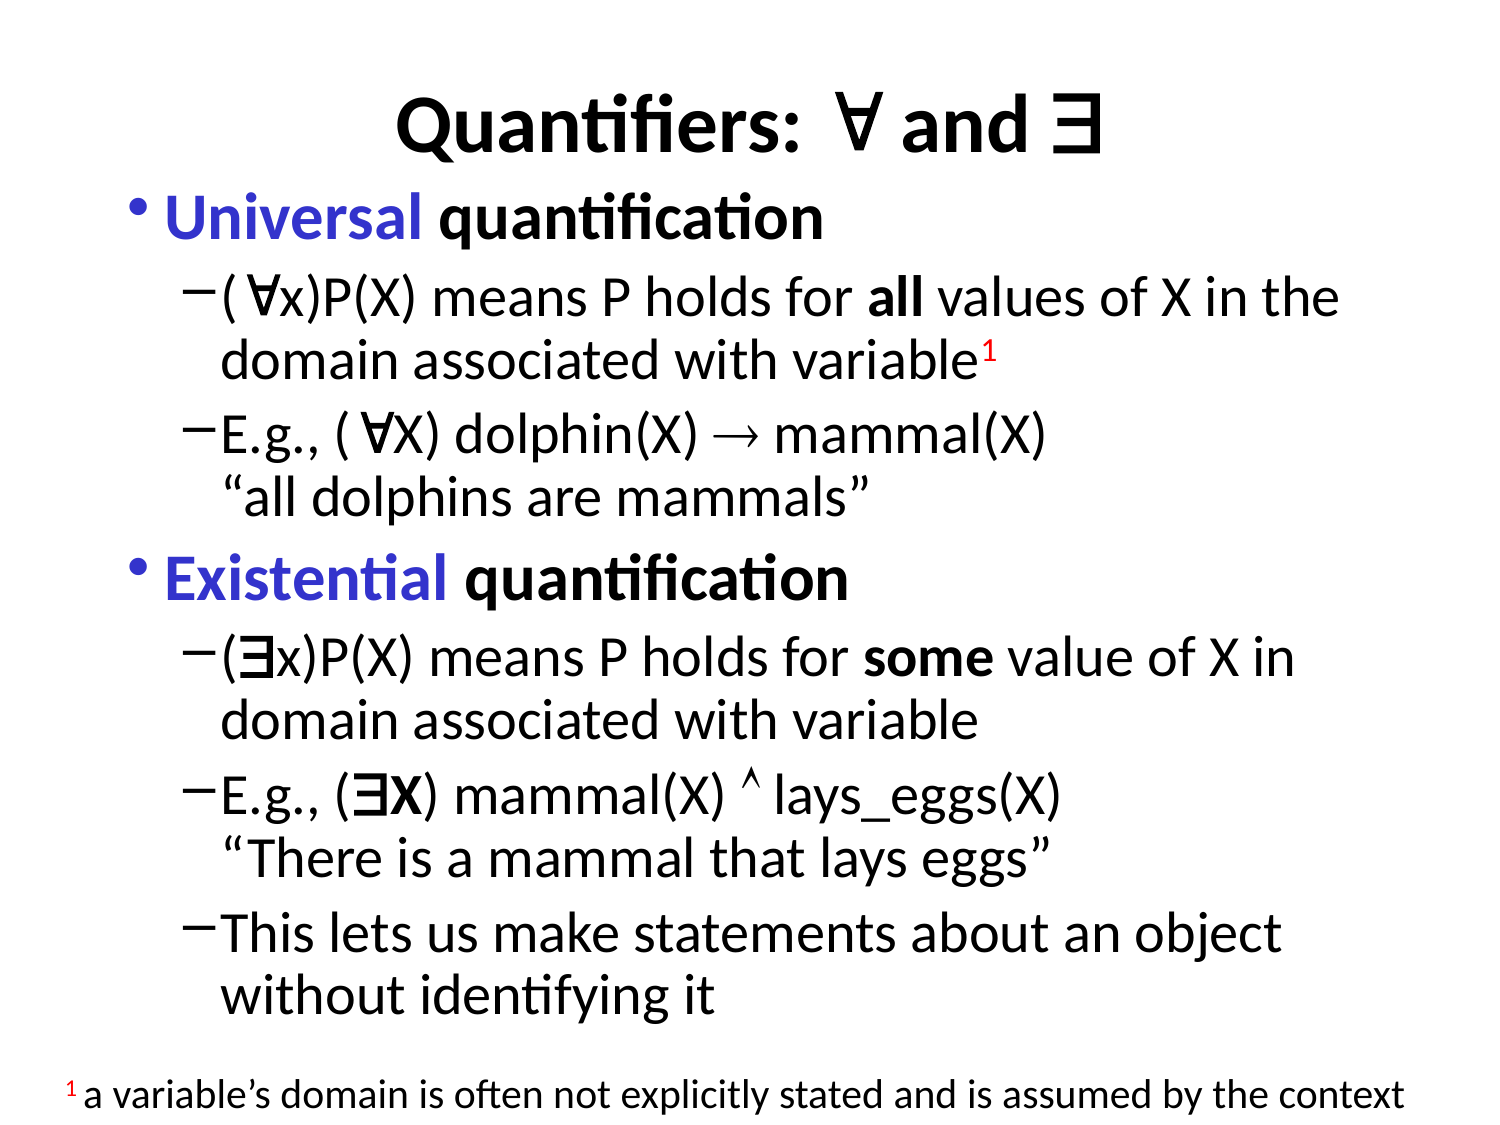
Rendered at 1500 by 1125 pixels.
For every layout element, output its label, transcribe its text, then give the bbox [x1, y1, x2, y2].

list Universal quantification (x)P(X) means P holds for all values of X in the domain associated with variable1 E.g., (X) dolphin(X)  mammal(X) “all dolphins are mammals” Existential quantification (x)P(X) means P holds for some value of X in domain associated with variable E.g., (X) mammal(X)  lays_eggs(X) “There is a mammal that lays eggs” This lets us make statements about an object without identifying it [112, 174, 1413, 1038]
title Quantifiers:  and  [112, 24, 1388, 174]
text_box 1 a variable’s domain is often not explicitly stated and is assumed by the context [50, 1059, 1450, 1125]
